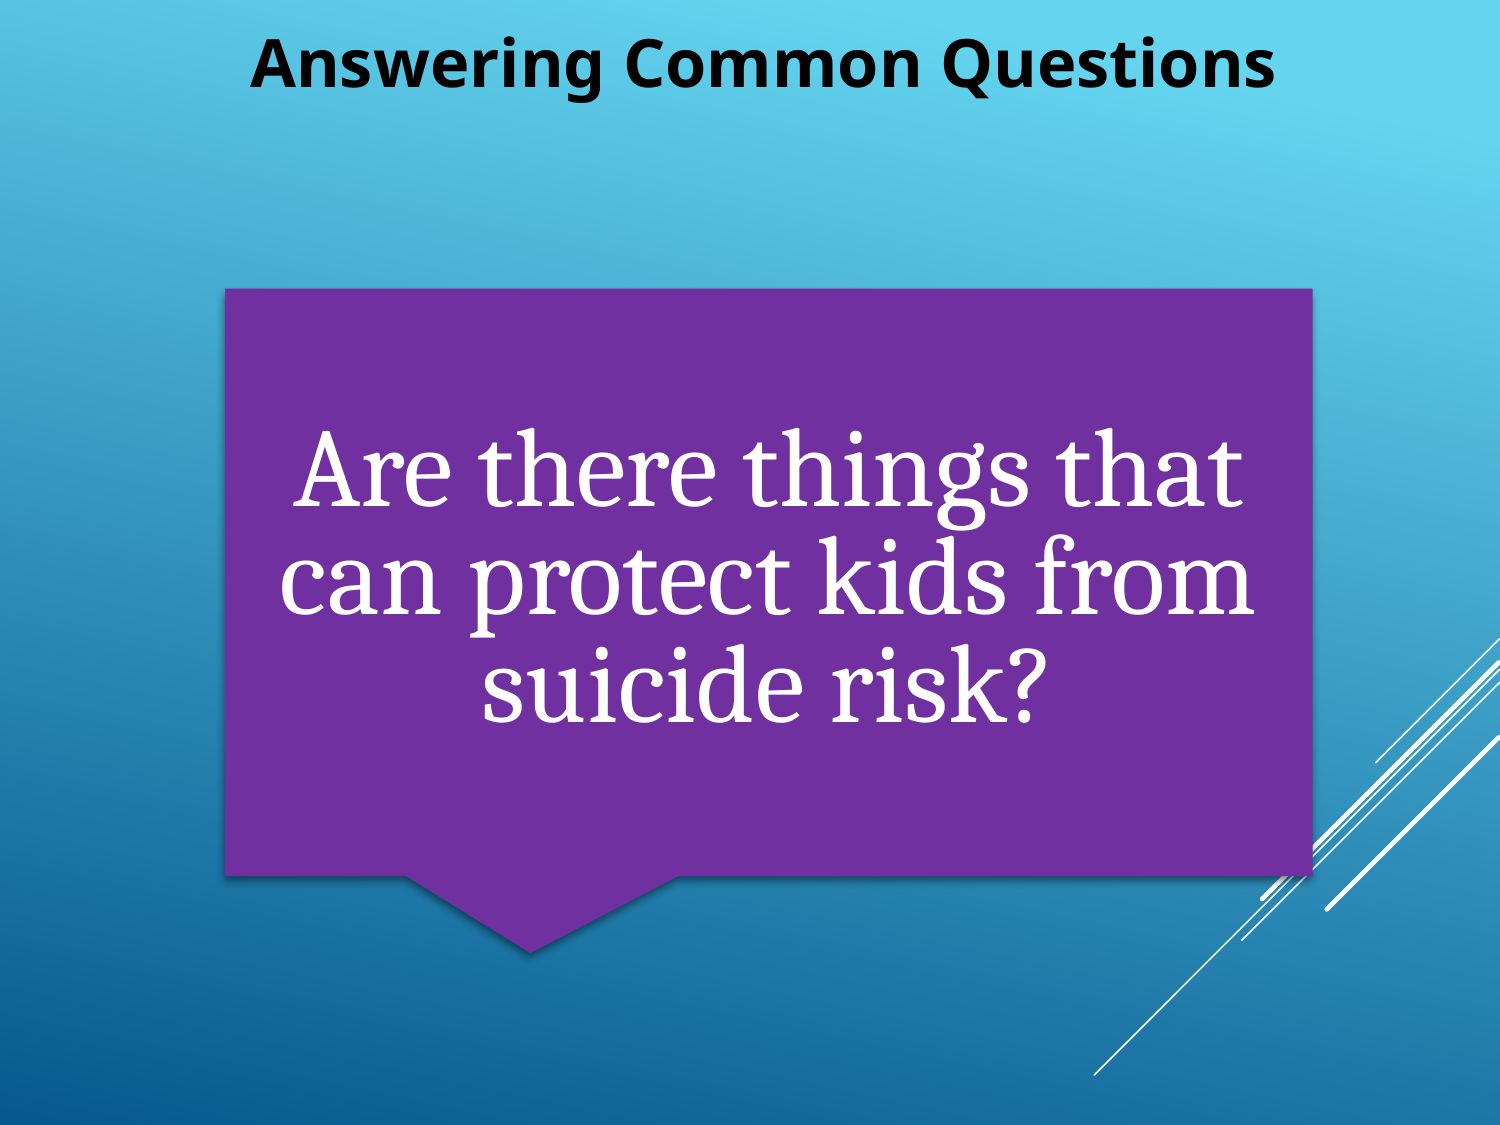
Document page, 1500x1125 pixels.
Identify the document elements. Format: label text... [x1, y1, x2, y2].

text_box Answering Common Questions [28, 28, 1500, 108]
text_box Are there things that can protect kids from suicide risk? [225, 288, 1313, 954]
